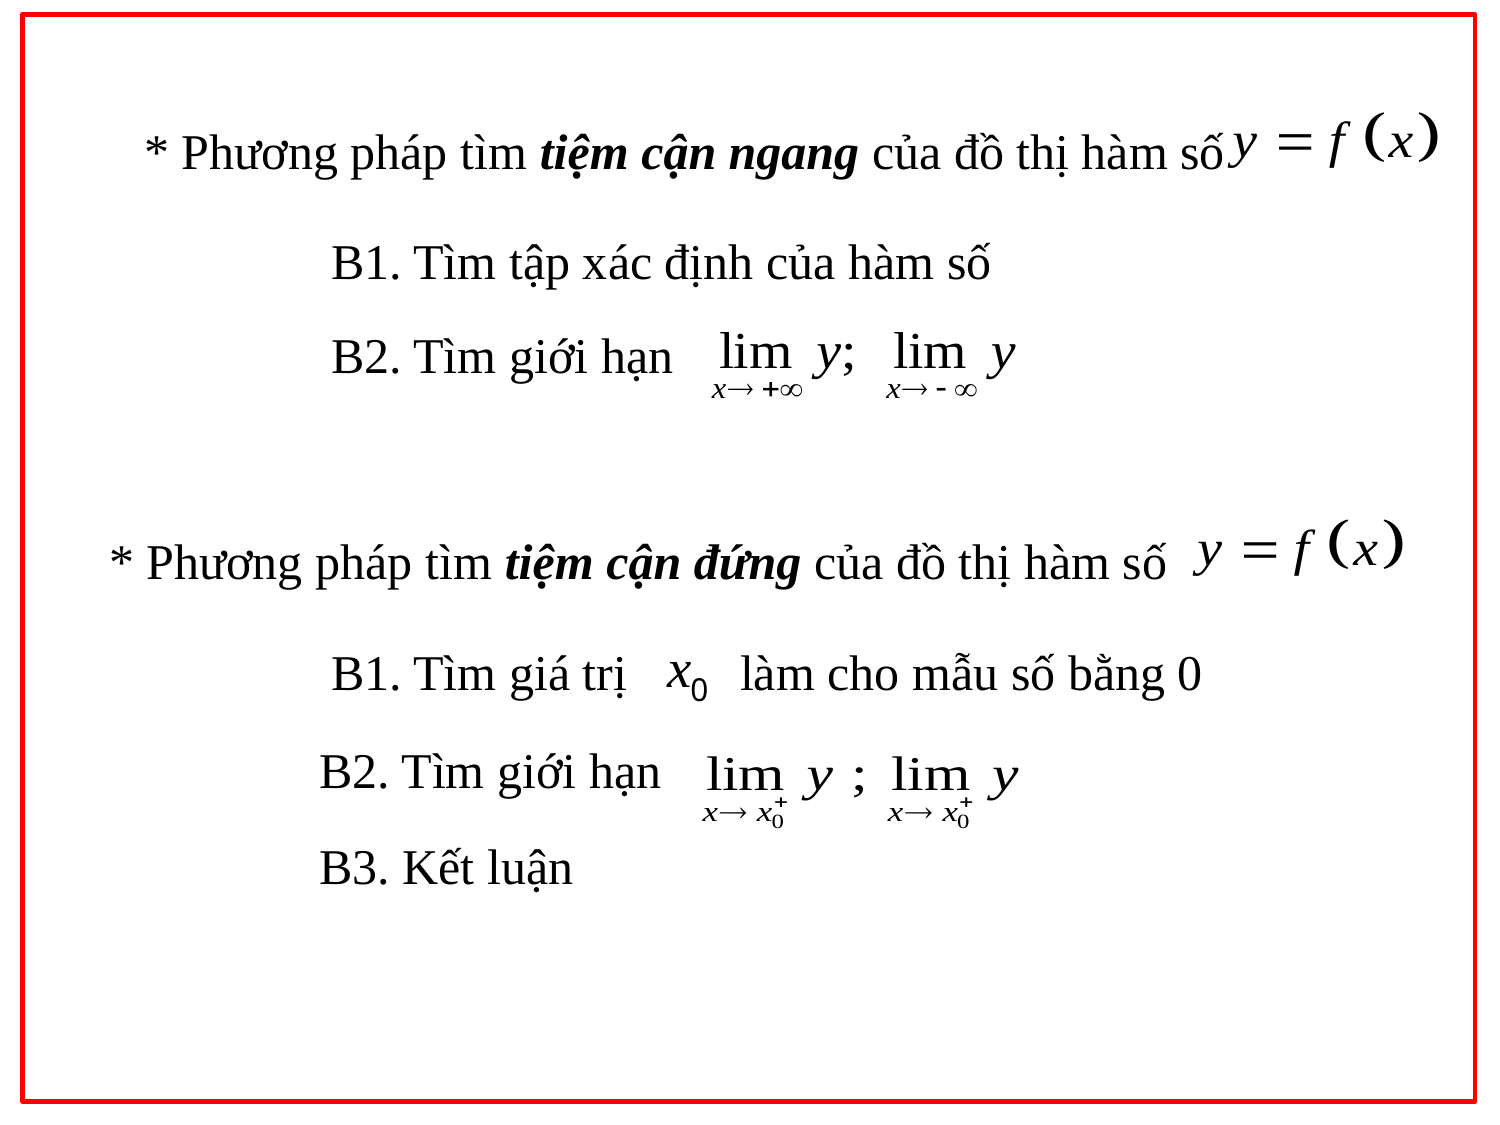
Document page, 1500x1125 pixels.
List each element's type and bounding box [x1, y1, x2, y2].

text_box [1183, 509, 1412, 596]
text_box [20, 12, 1477, 1103]
text_box [655, 632, 716, 716]
text_box [691, 741, 1030, 839]
text_box [1218, 102, 1447, 188]
text_box [701, 316, 1027, 412]
